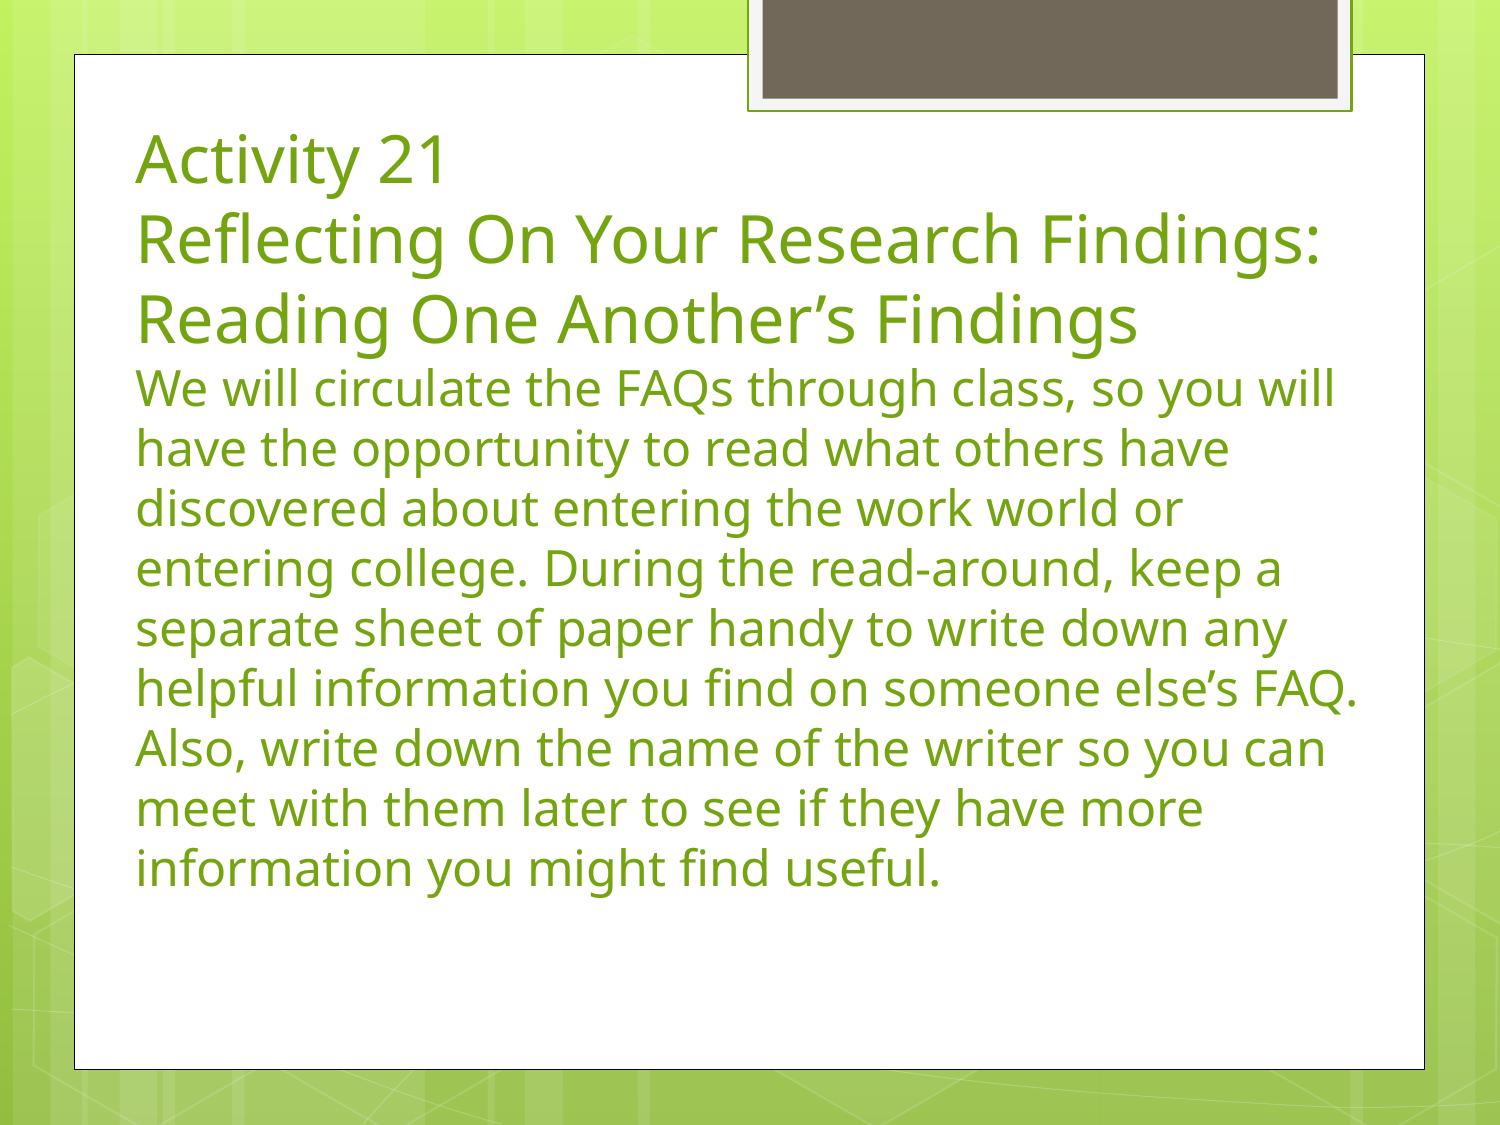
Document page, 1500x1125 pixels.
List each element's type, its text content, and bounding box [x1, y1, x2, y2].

text_box Activity 21 Reflecting On Your Research Findings: Reading One Another’s Findings We will circulate the FAQs through class, so you will have the opportunity to read what others have discovered about entering the work world or entering college. During the read-around, keep a separate sheet of paper handy to write down any helpful information you find on someone else’s FAQ. Also, write down the name of the writer so you can meet with them later to see if they have more information you might find useful. [120, 109, 1397, 950]
